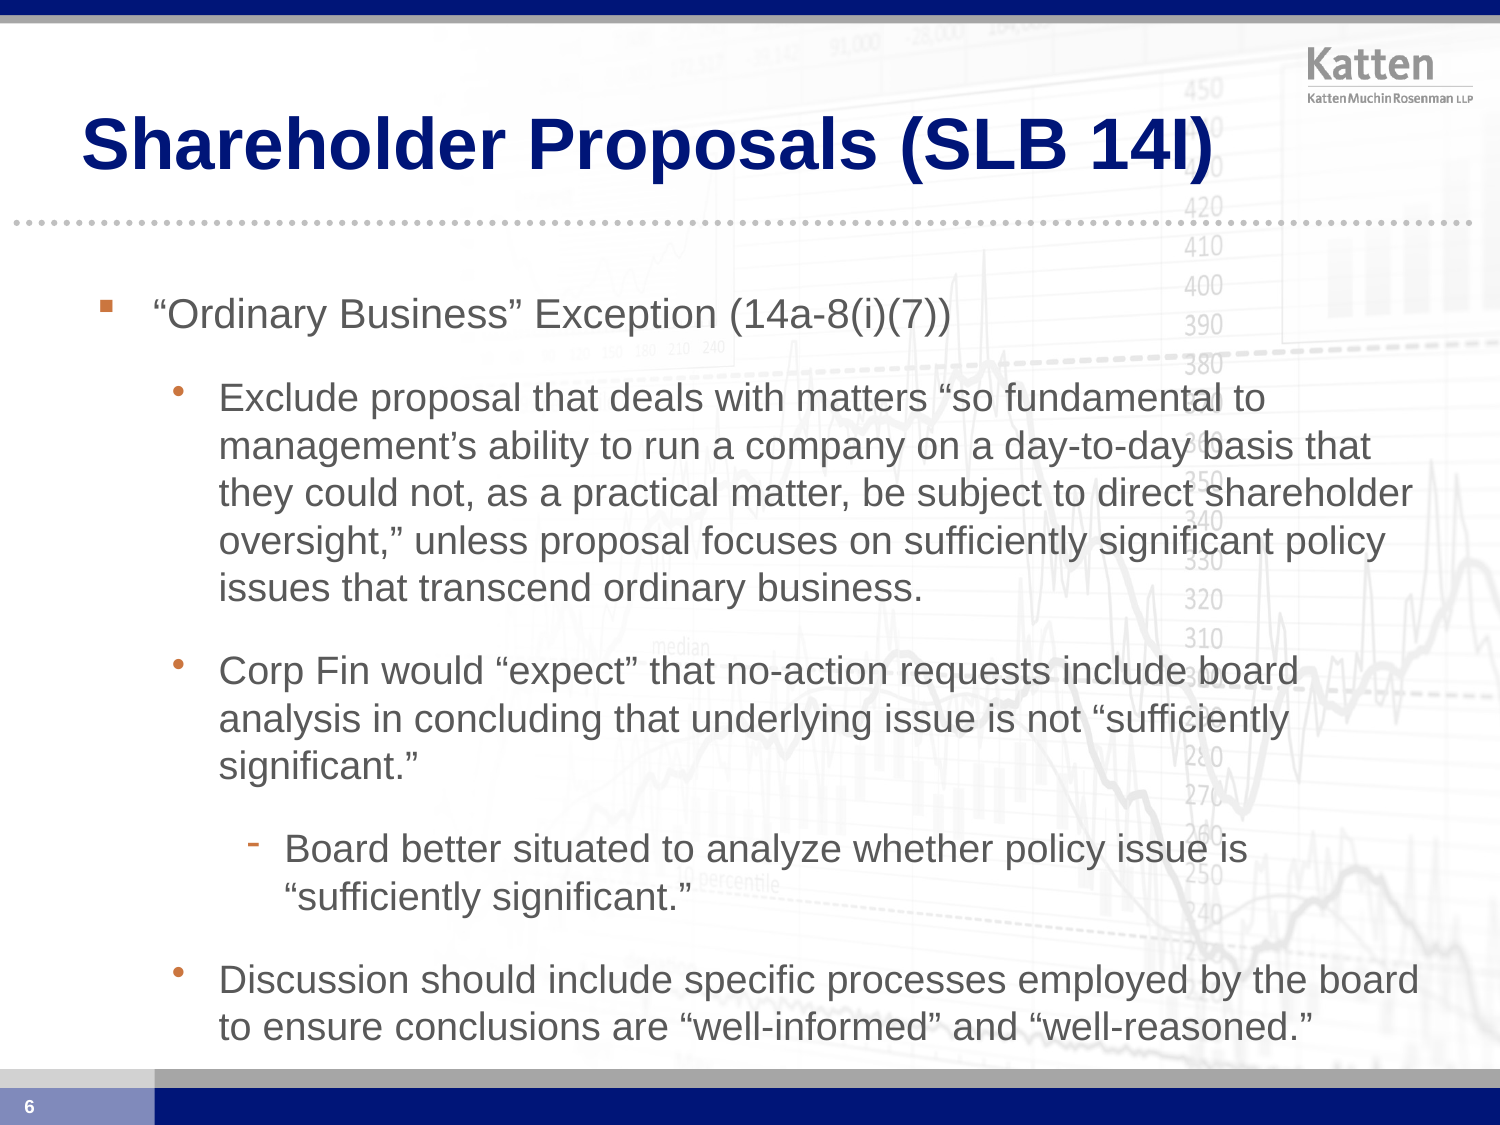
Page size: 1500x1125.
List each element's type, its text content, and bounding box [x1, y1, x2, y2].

picture [0, 24, 1500, 1069]
title Shareholder Proposals (SLB 14I) [66, 84, 1454, 197]
list “Ordinary Business” Exception (14a-8(i)(7)) Exclude proposal that deals with matters “so fundamental to management’s ability to run a company on a day-to-day basis that they could not, as a practical matter, be subject to direct shareholder oversight,” unless proposal focuses on sufficiently significant policy issues that transcend ordinary business. Corp Fin would “expect” that no-action requests include board analysis in concluding that underlying issue is not “sufficiently significant.” Board better situated to analyze whether policy issue is “sufficiently significant.” Discussion should include specific processes employed by the board to ensure conclusions are “well-informed” and “well-reasoned.” [81, 279, 1463, 1038]
